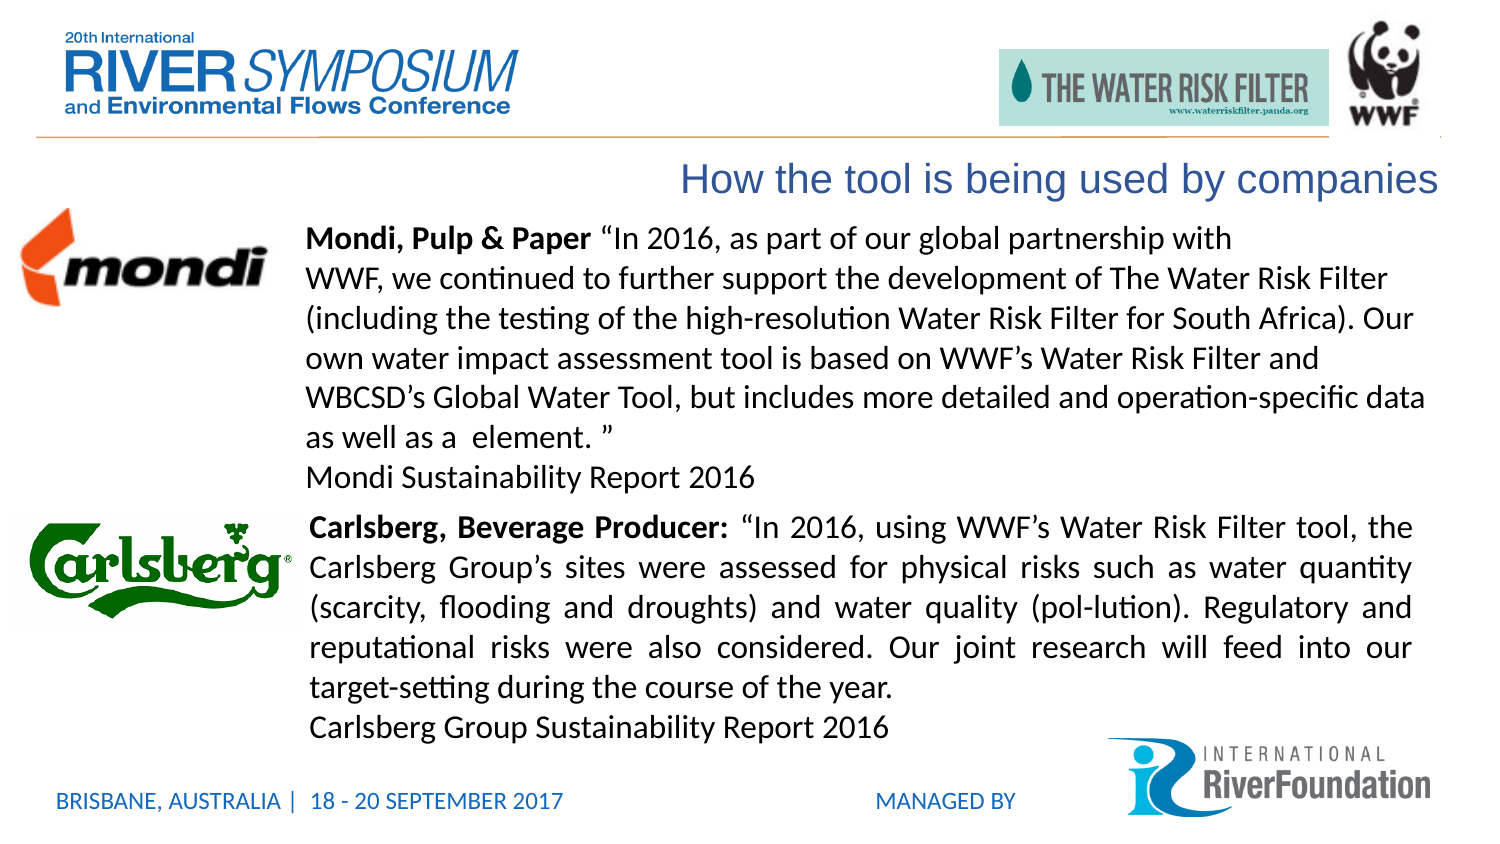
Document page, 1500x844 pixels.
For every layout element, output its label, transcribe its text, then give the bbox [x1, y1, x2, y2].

text_box Carlsberg, Beverage Producer: “In 2016, using WWF’s Water Risk Filter tool, the Carlsberg Group’s sites were assessed for physical risks such as water quantity (scarcity, flooding and droughts) and water quality (pol-lution). Regulatory and reputational risks were also considered. Our joint research will feed into our target-setting during the course of the year. Carlsberg Group Sustainability Report 2016 [294, 503, 1430, 753]
text_box BRISBANE, AUSTRALIA | 18 - 20 SEPTEMBER 2017 [40, 777, 713, 823]
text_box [999, 2, 1440, 138]
picture [17, 208, 276, 312]
picture [39, 22, 542, 132]
text_box Mondi, Pulp & Paper “In 2016, as part of our global partnership with WWF, we continued to further support the development of The Water Risk Filter (including the testing of the high-resolution Water Risk Filter for South Africa). Our own water impact assessment tool is based on WWF’s Water Risk Filter and WBCSD’s Global Water Tool, but includes more detailed and operation-specific data as well as a element. ” Mondi Sustainability Report 2016 [290, 208, 1450, 503]
picture [1165, 738, 1430, 817]
text_box MANAGED BY [860, 777, 1072, 823]
picture [14, 511, 304, 631]
picture [1108, 738, 1176, 817]
text_box How the tool is being used by companies [225, 144, 1454, 273]
